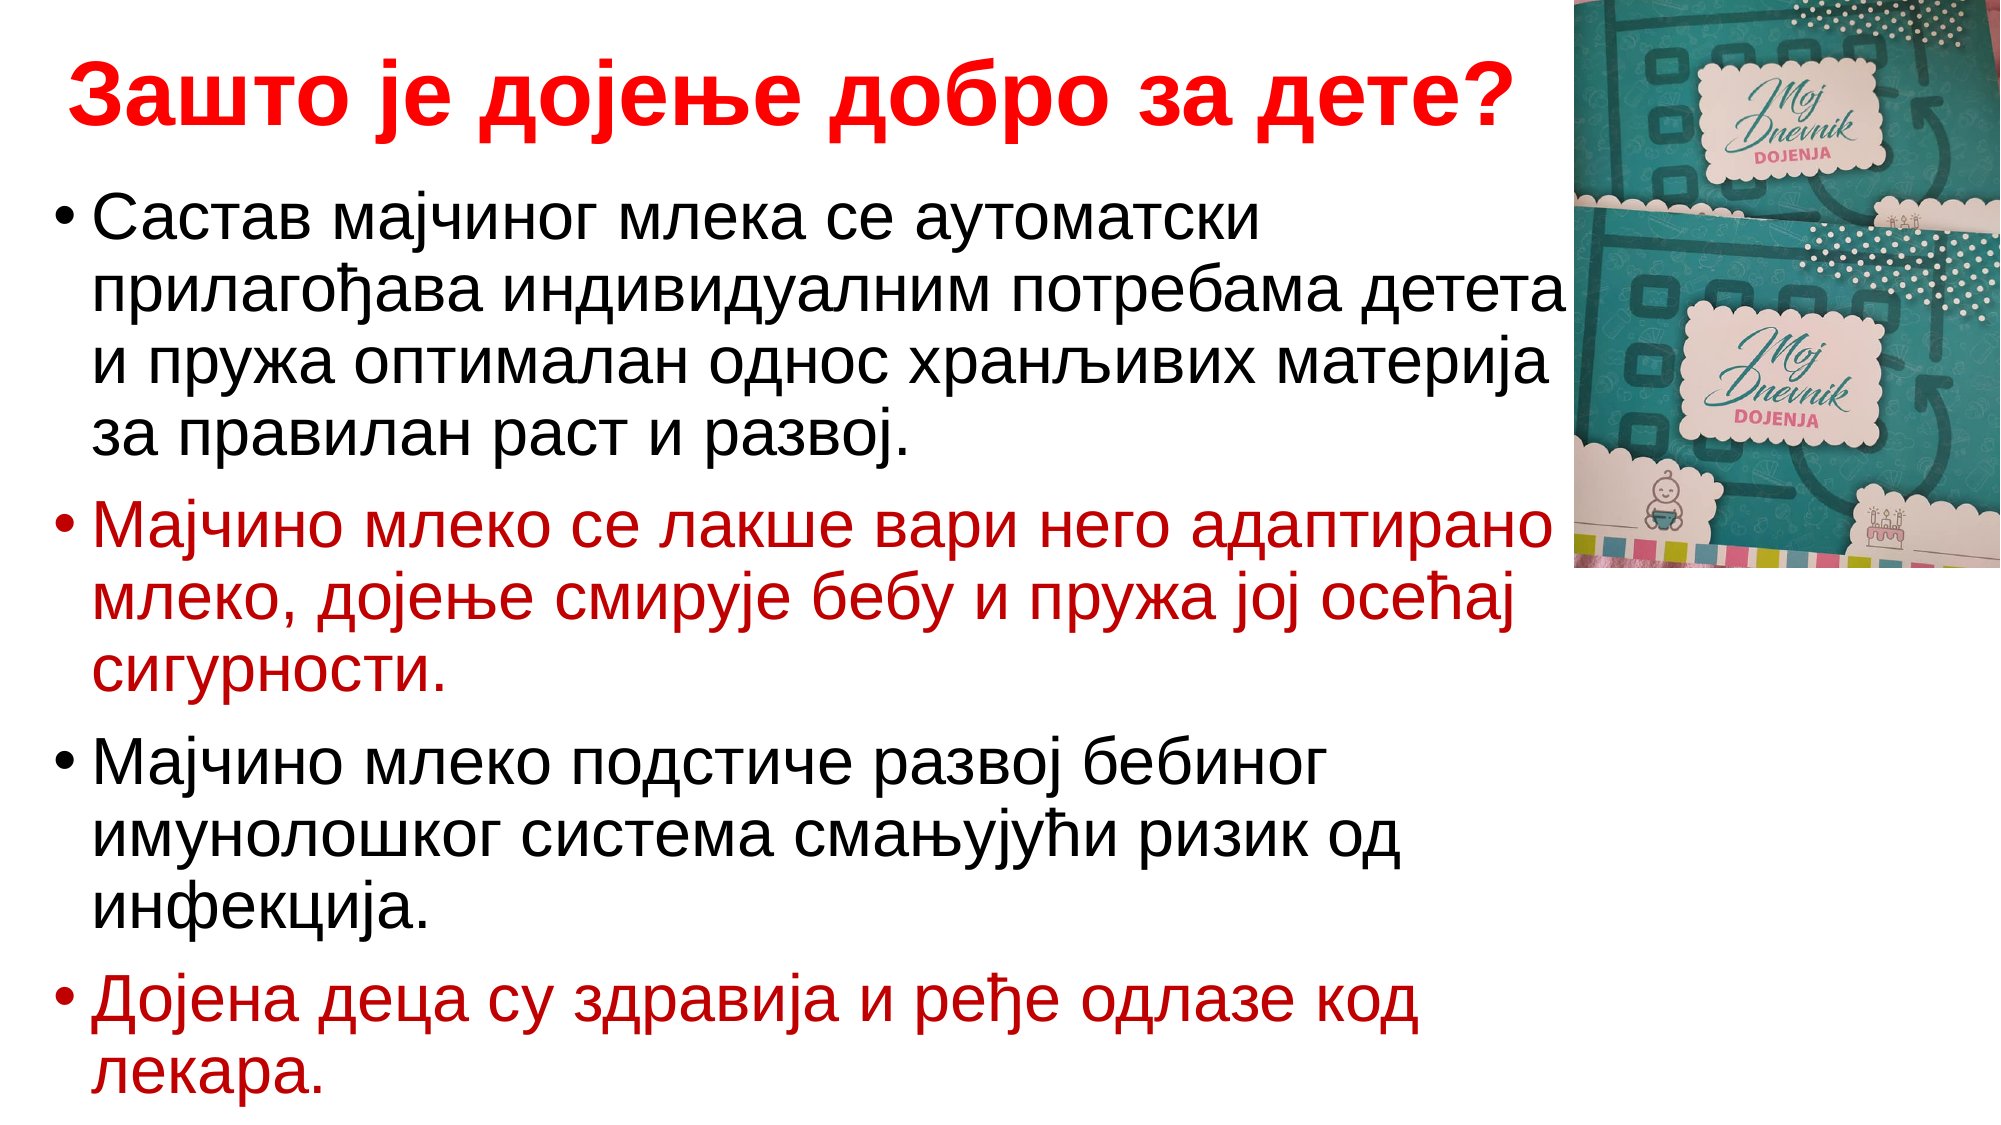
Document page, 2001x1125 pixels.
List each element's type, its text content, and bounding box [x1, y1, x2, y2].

list Састав мајчиног млека се аутоматски прилагођава индивидуалним потребама детета и пружа оптималан однос хранљивих материја за правилан раст и развој. Мајчино млеко се лакше вари него адаптирано млеко, дојење смирује бебу и пружа јој осећај сигурности. Мајчино млеко подстиче развој бебиног имунолошког система смањујући ризик од инфекција. Дојена деца су здравија и ређе одлазе код лекара. [38, 174, 1606, 1109]
title Зашто је дојење добро за дете? [52, 0, 1573, 174]
picture [1573, 0, 2000, 568]
